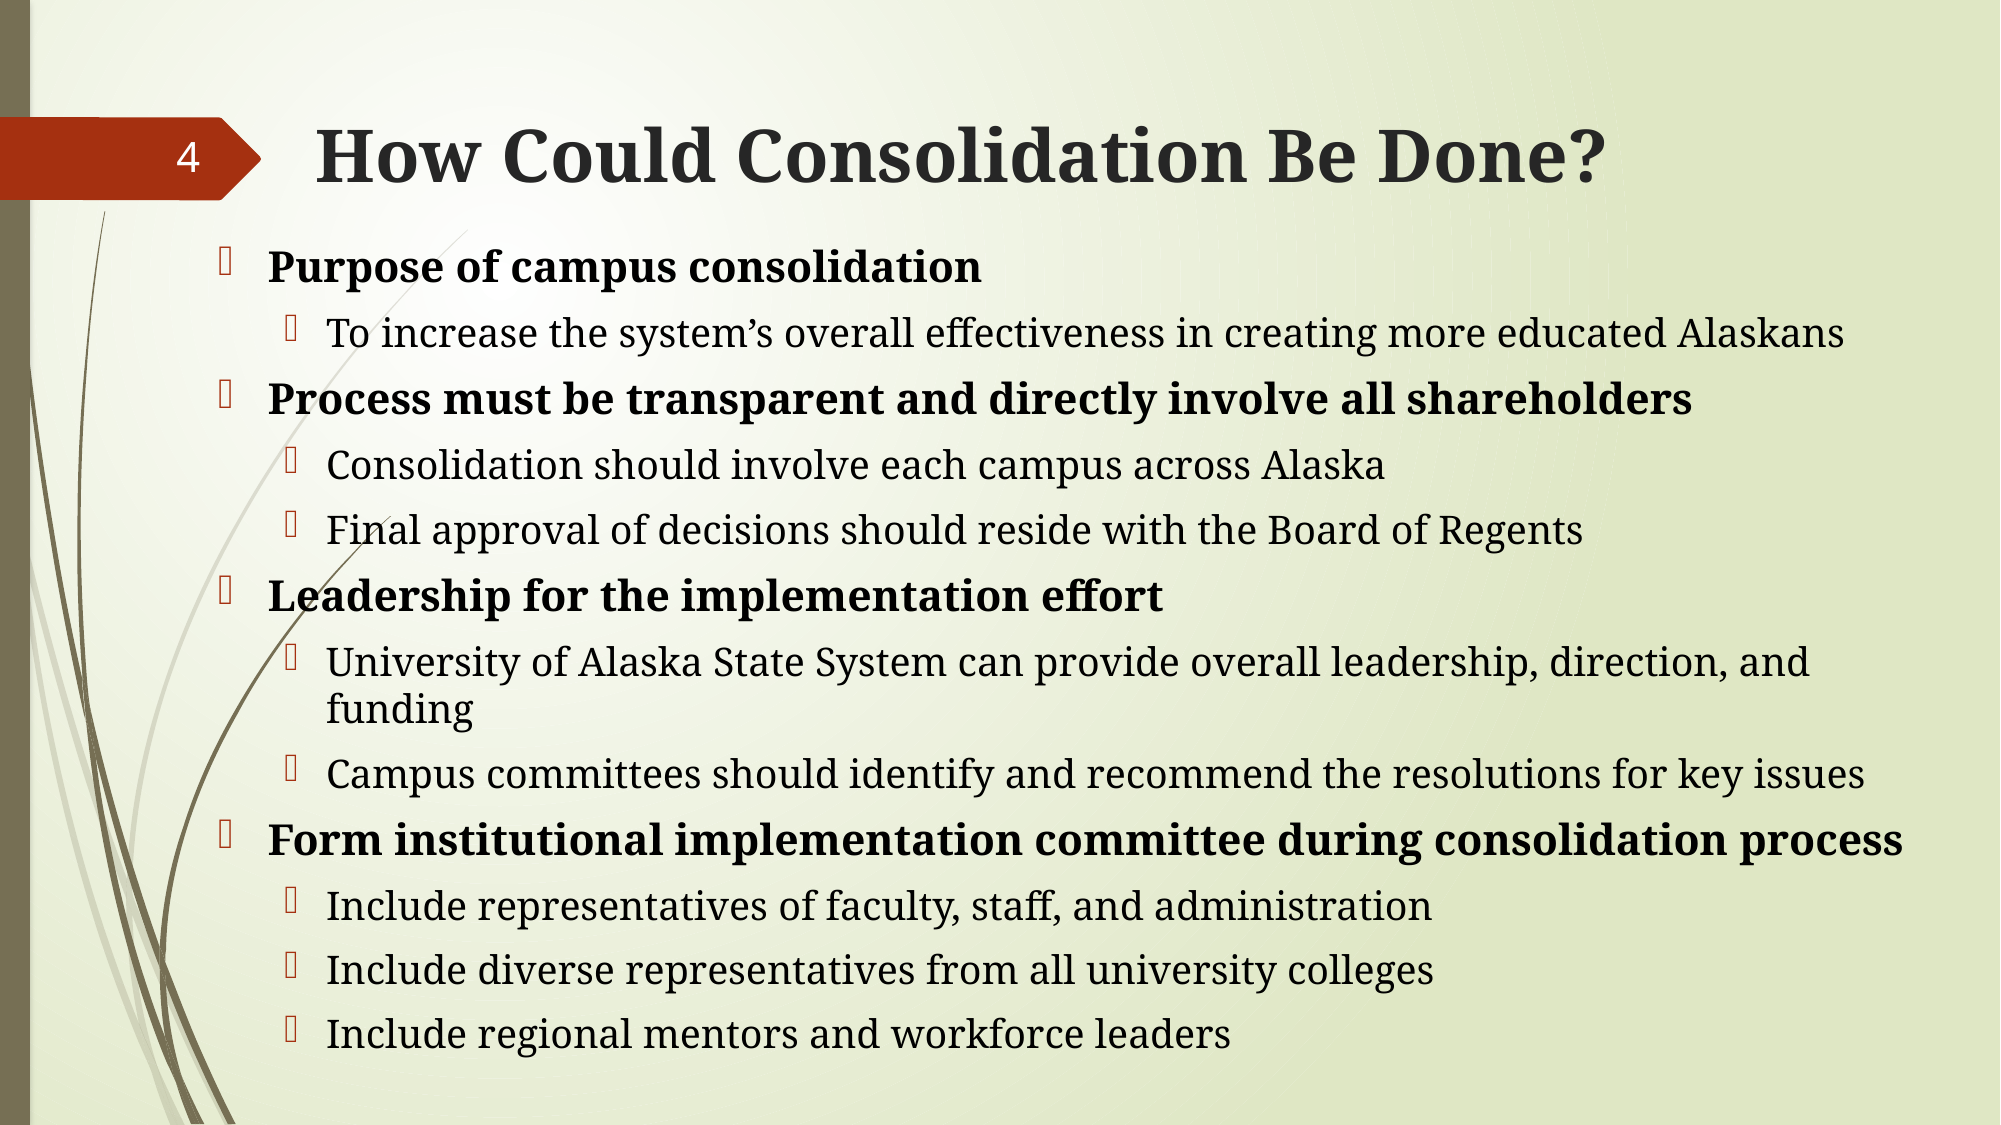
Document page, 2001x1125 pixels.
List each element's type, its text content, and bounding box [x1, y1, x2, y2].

slide_number 4 [87, 129, 216, 190]
title How Could Consolidation Be Done? [300, 102, 1870, 232]
list Purpose of campus consolidation To increase the system’s overall effectiveness in creating more educated Alaskans Process must be transparent and directly involve all shareholders Consolidation should involve each campus across Alaska Final approval of decisions should reside with the Board of Regents Leadership for the implementation effort University of Alaska State System can provide overall leadership, direction, and funding Campus committees should identify and recommend the resolutions for key issues Form institutional implementation committee during consolidation process Include representatives of faculty, staff, and administration Include diverse representatives from all university colleges Include regional mentors and workforce leaders [203, 232, 1938, 1111]
